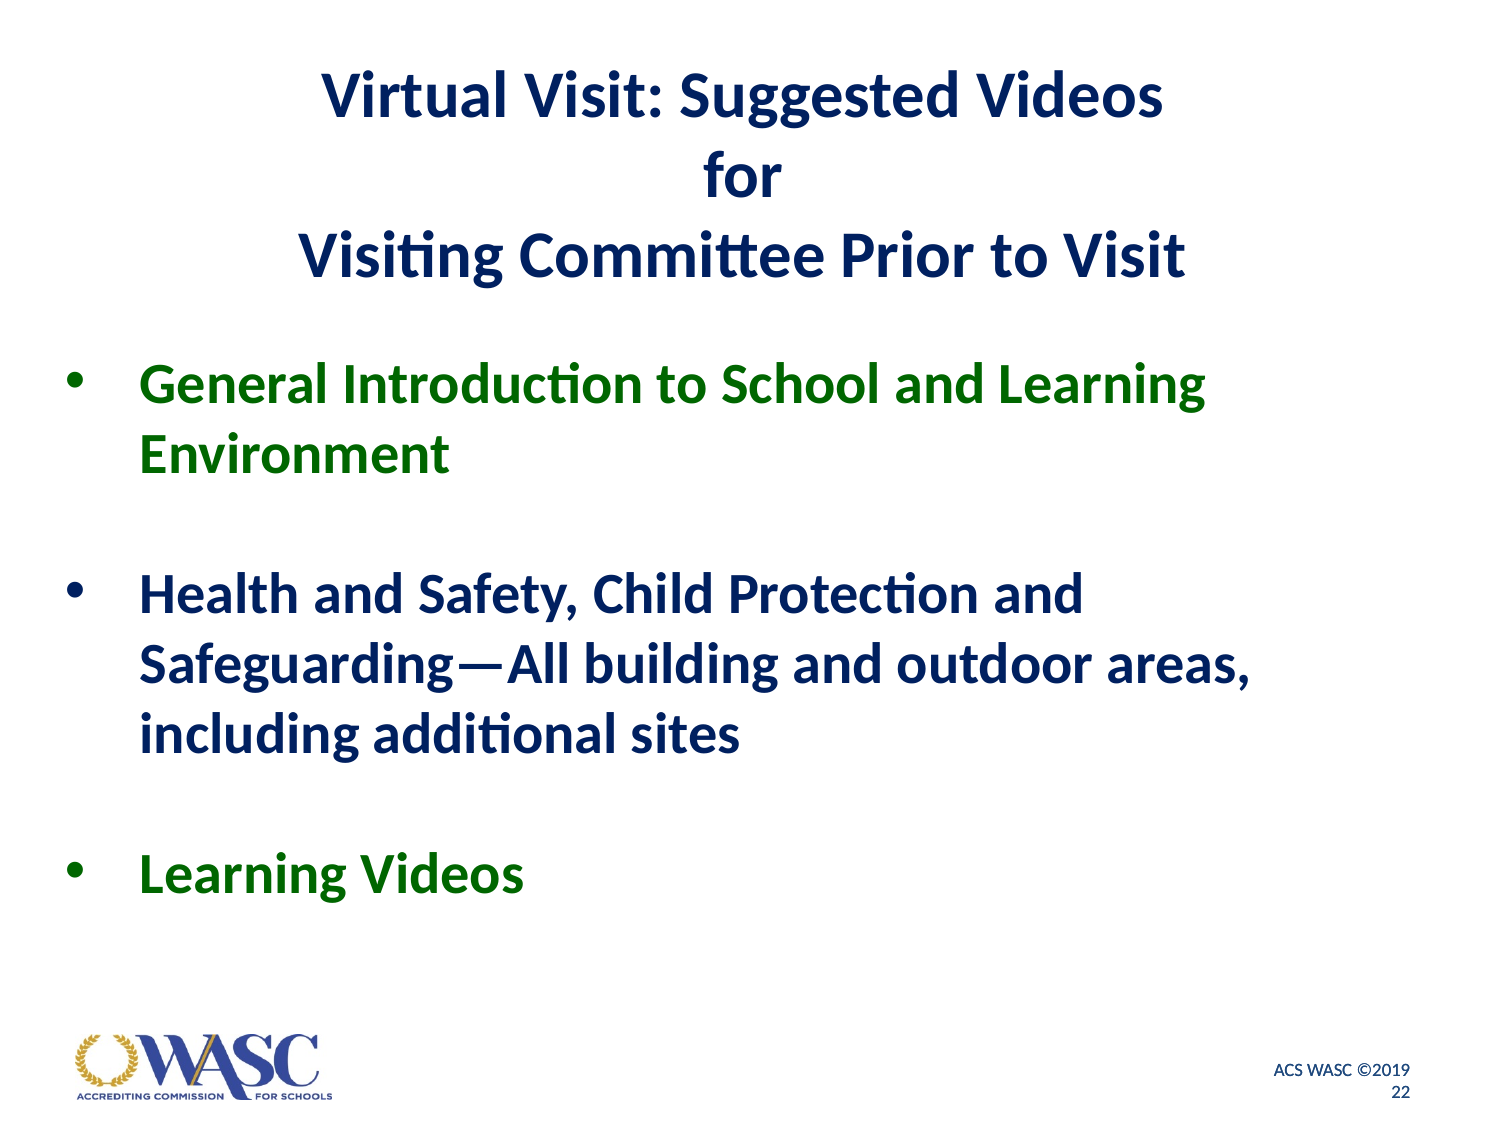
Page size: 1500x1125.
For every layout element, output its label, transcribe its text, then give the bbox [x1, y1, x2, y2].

picture [75, 1034, 332, 1100]
text_box General Introduction to School and Learning Environment Health and Safety, Child Protection and Safeguarding—All building and outdoor areas, including additional sites Learning Videos [49, 337, 1413, 983]
title Virtual Visit: Suggested Videos for Visiting Committee Prior to Visit [38, 51, 1463, 294]
